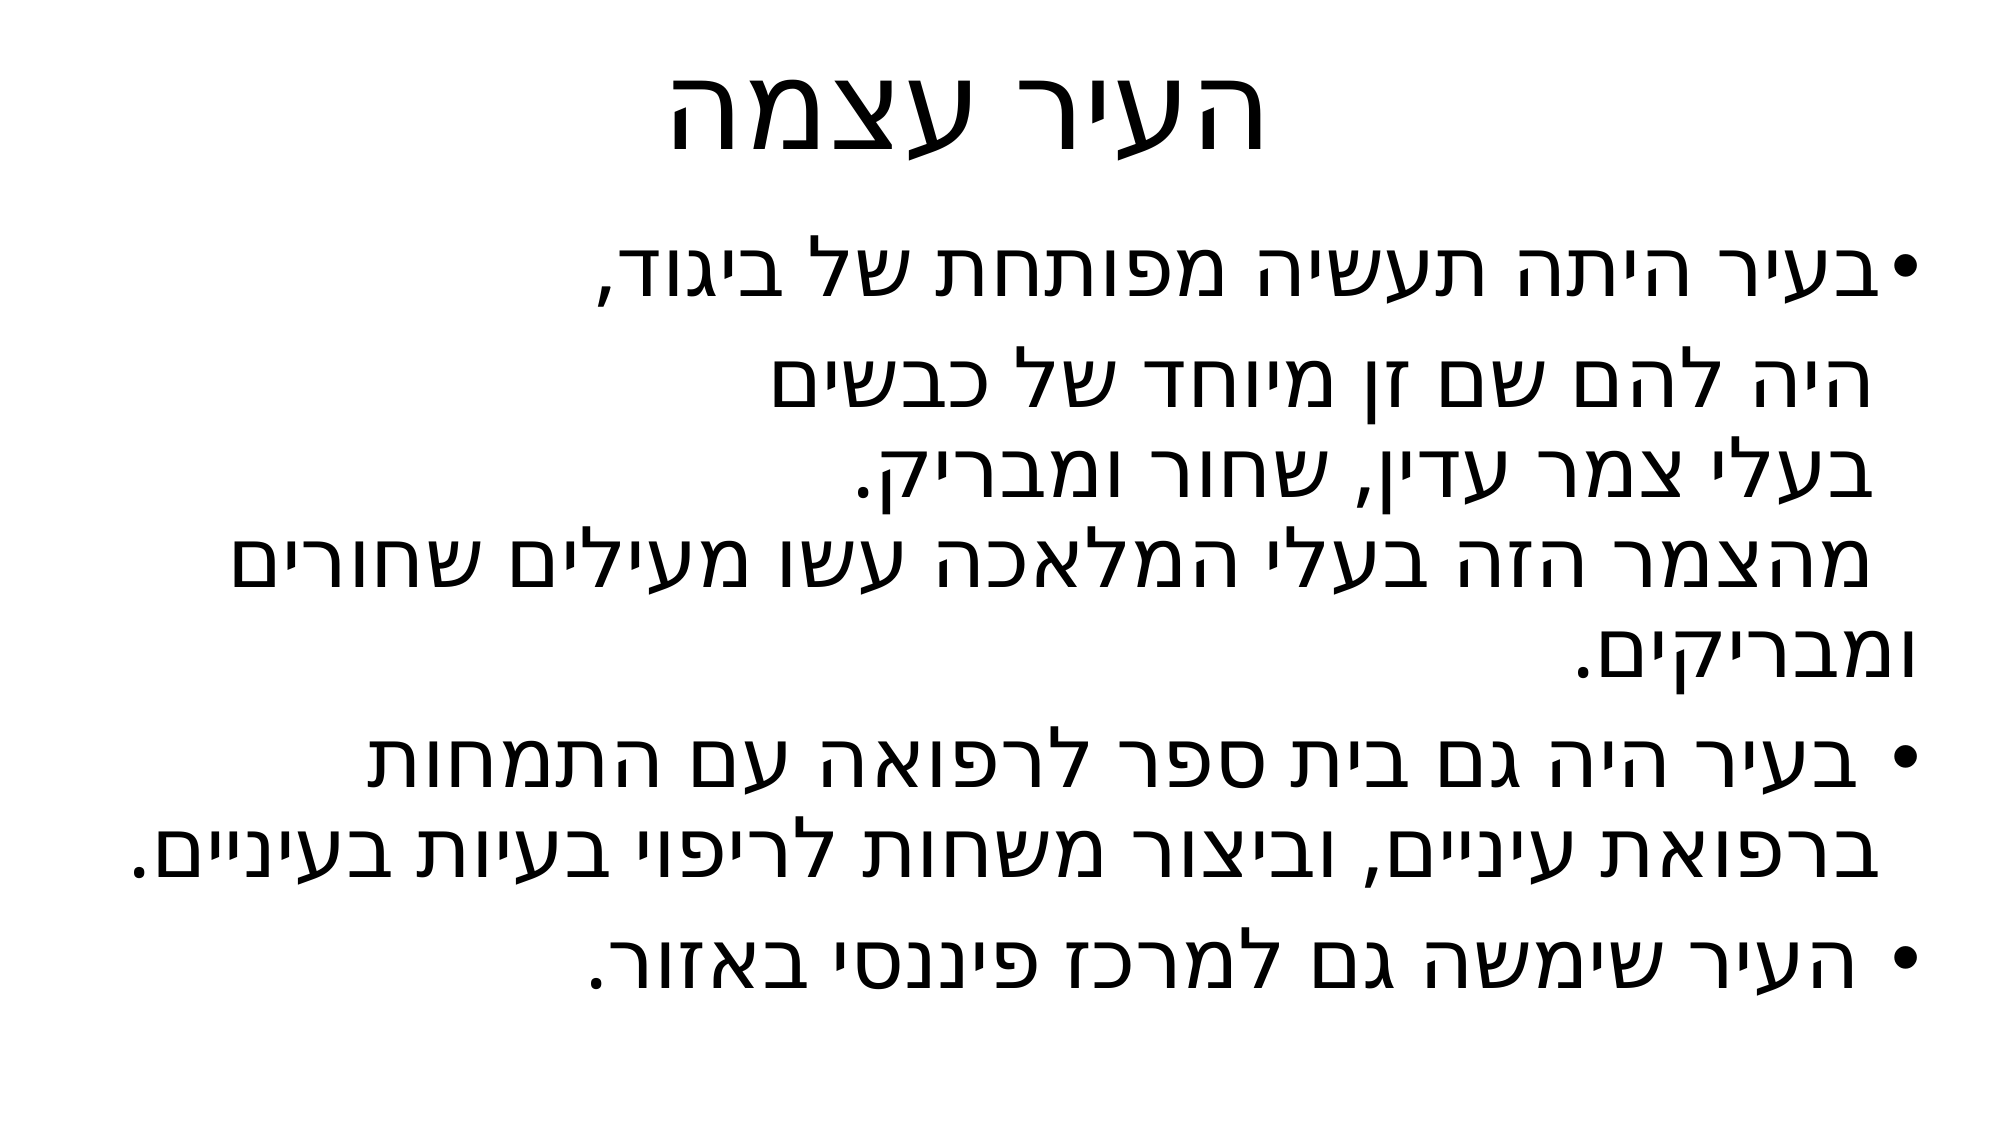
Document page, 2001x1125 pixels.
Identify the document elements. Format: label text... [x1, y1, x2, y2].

title העיר עצמה [0, 0, 1936, 217]
list בעיר היתה תעשיה מפותחת של ביגוד, היה להם שם זן מיוחד של כבשים בעלי צמר עדין, שחור ומבריק. מהצמר הזה בעלי המלאכה עשו מעילים שחורים ומבריקים. בעיר היה גם בית ספר לרפואה עם התמחות ברפואת עיניים, וביצור משחות לריפוי בעיות בעיניים. העיר שימשה גם למרכז פיננסי באזור. [0, 217, 1936, 1125]
